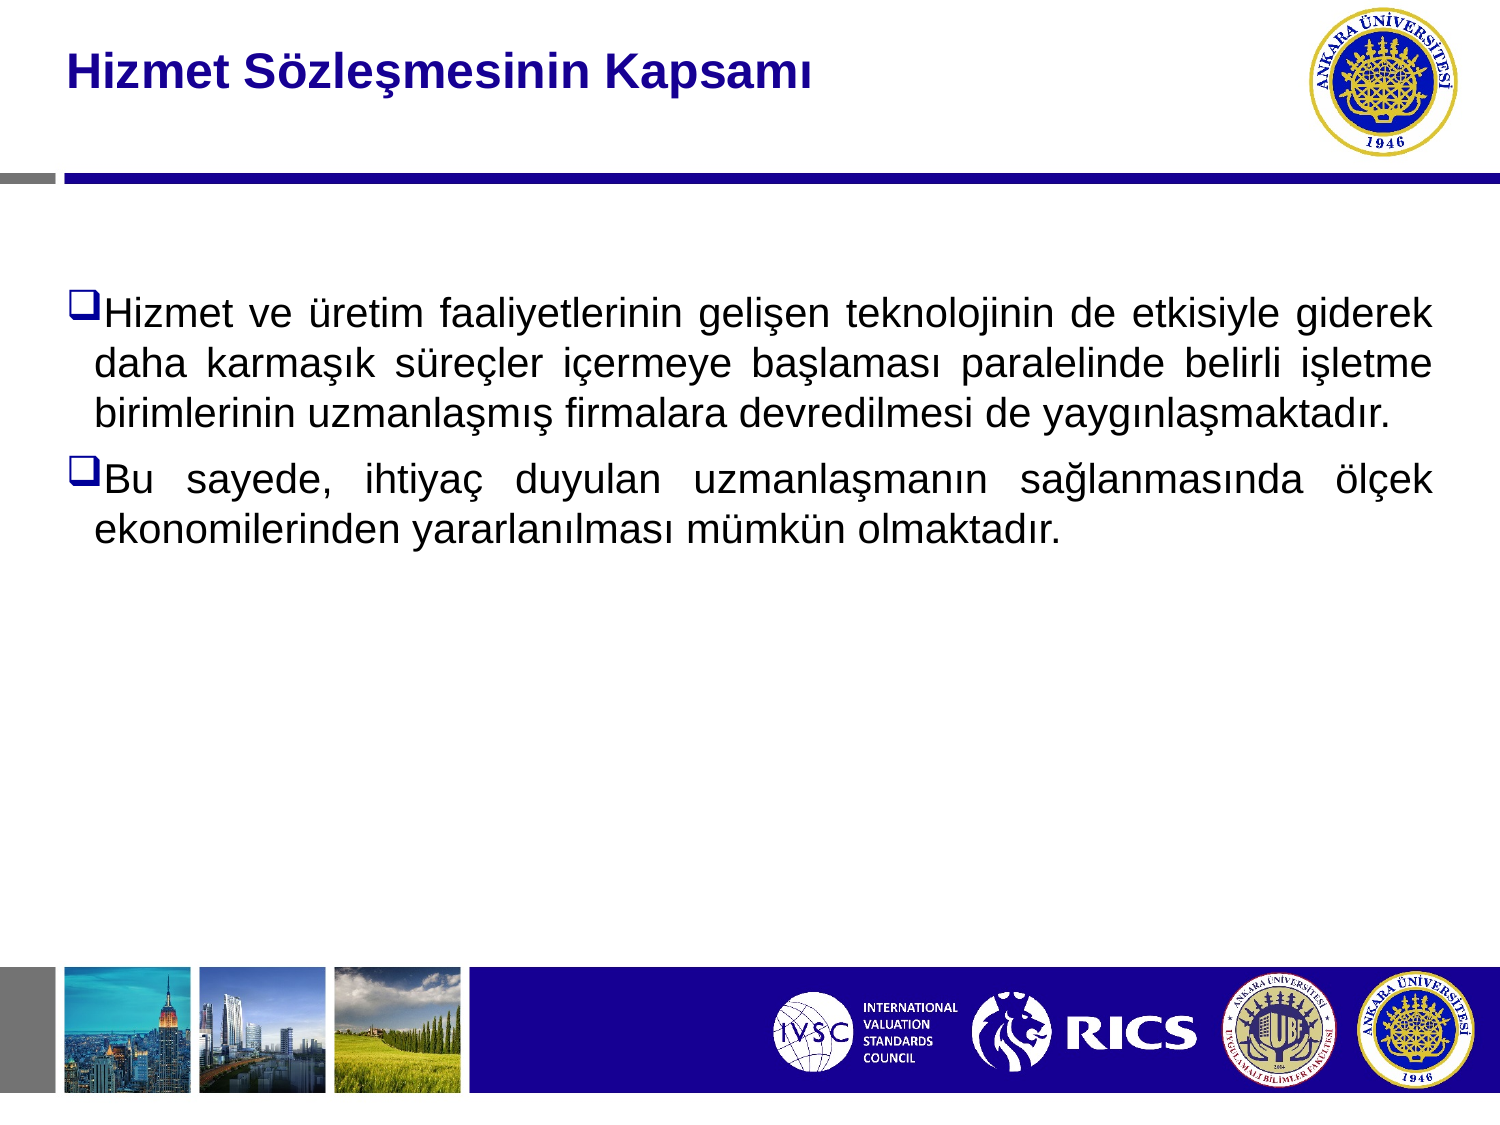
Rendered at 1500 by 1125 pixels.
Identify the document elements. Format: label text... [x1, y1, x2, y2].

picture [0, 0, 1500, 1125]
list Hizmet ve üretim faaliyetlerinin gelişen teknolojinin de etkisiyle giderek daha karmaşık süreçler içermeye başlaması paralelinde belirli işletme birimlerinin uzmanlaşmış firmalara devredilmesi de yaygınlaşmaktadır. Bu sayede, ihtiyaç duyulan uzmanlaşmanın sağlanmasında ölçek ekonomilerinden yararlanılması mümkün olmaktadır. [51, 278, 1449, 925]
text_box Hizmet Sözleşmesinin Kapsamı [51, 30, 1449, 136]
